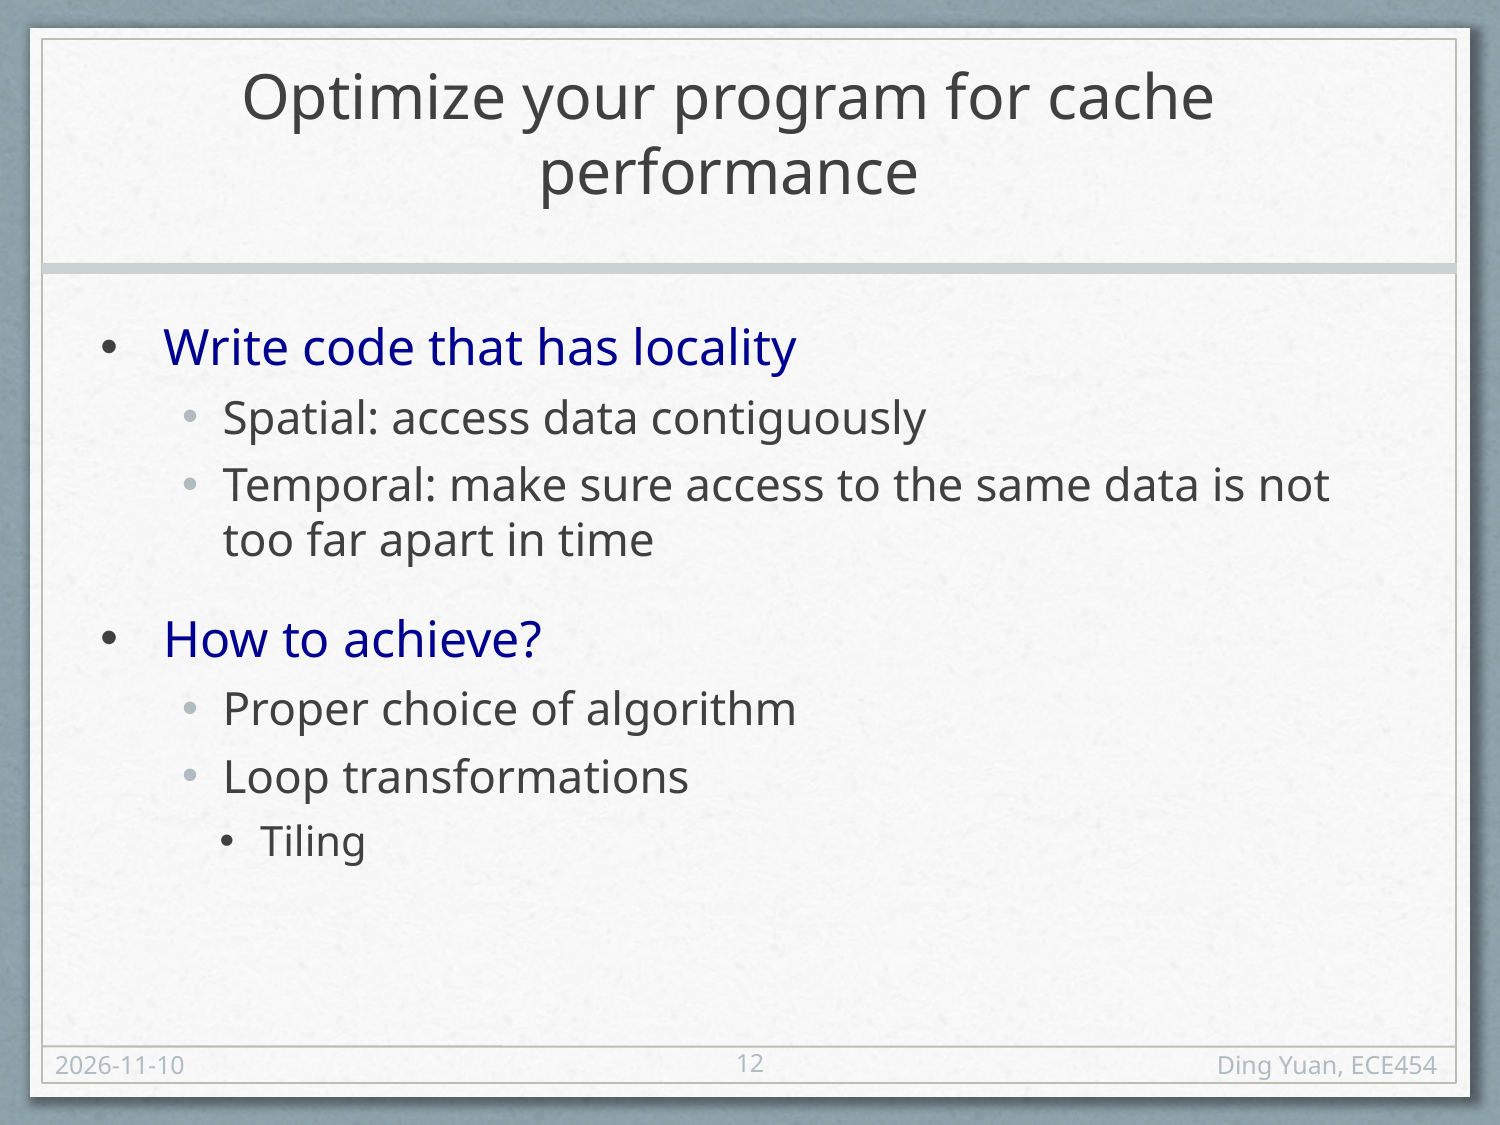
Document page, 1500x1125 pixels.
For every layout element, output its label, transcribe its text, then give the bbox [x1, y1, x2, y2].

slide_number 12 [687, 1042, 813, 1088]
list Write code that has locality Spatial: access data contiguously Temporal: make sure access to the same data is not too far apart in time How to achieve? Proper choice of algorithm Loop transformations Tiling [85, 308, 1400, 1048]
title Optimize your program for cache performance [58, 69, 1400, 195]
picture [30, 28, 1470, 1097]
footer Ding Yuan, ECE454 [977, 1045, 1453, 1088]
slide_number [39, 1045, 390, 1088]
